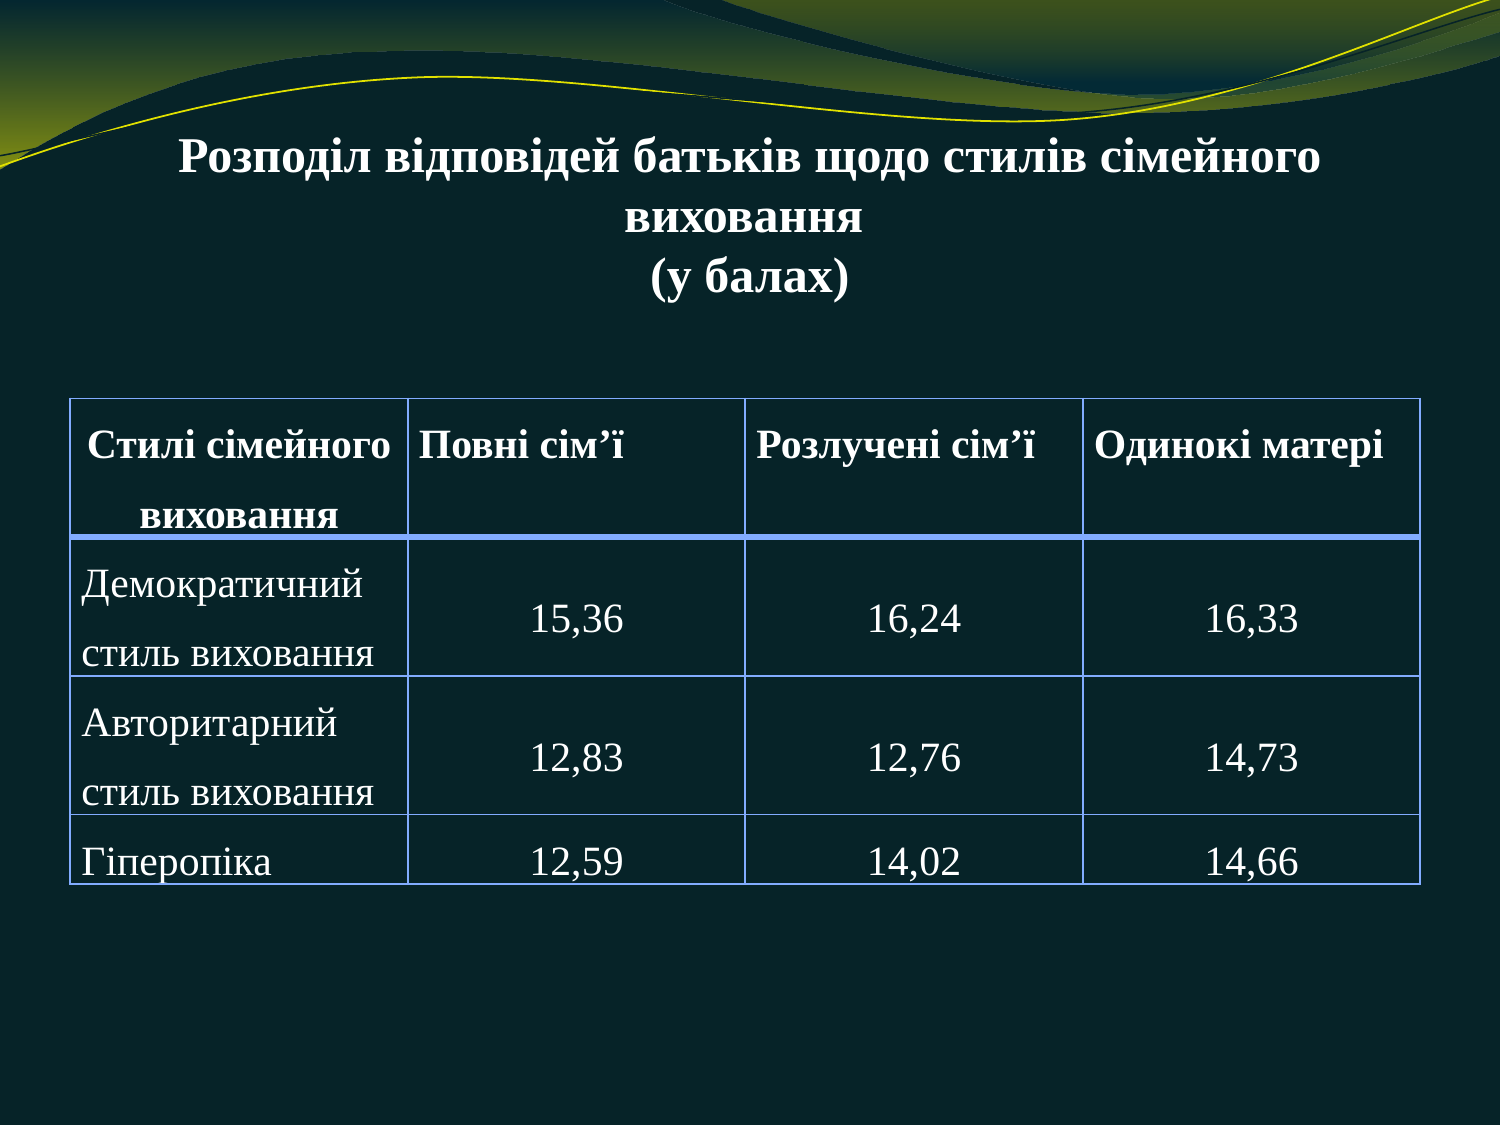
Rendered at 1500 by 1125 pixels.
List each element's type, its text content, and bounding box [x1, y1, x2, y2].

table_cell Демократичний стиль виховання [71, 540, 407, 675]
table_cell 14,73 [1084, 677, 1419, 814]
table_cell 16,33 [1085, 541, 1418, 674]
table_cell 14,66 [1084, 815, 1419, 883]
table_header Повні сім’ї [409, 399, 744, 534]
table_header Стилі сімейного виховання [71, 399, 407, 534]
table_header Розлучені сім’ї [746, 399, 1082, 534]
table_cell 12,83 [409, 677, 744, 814]
table_cell 16,24 [746, 540, 1082, 675]
table_cell 14,02 [746, 815, 1082, 883]
table_cell Гіперопіка [71, 815, 407, 883]
table_cell 12,76 [746, 677, 1082, 814]
table_cell Авторитарний стиль виховання [71, 677, 407, 814]
table_header Одинокі матері [1084, 399, 1419, 534]
table_cell 12,59 [409, 815, 744, 883]
table_cell 15,36 [409, 540, 744, 675]
title Розподіл відповідей батьків щодо стилів сімейного виховання (у балах) [75, 115, 1425, 303]
